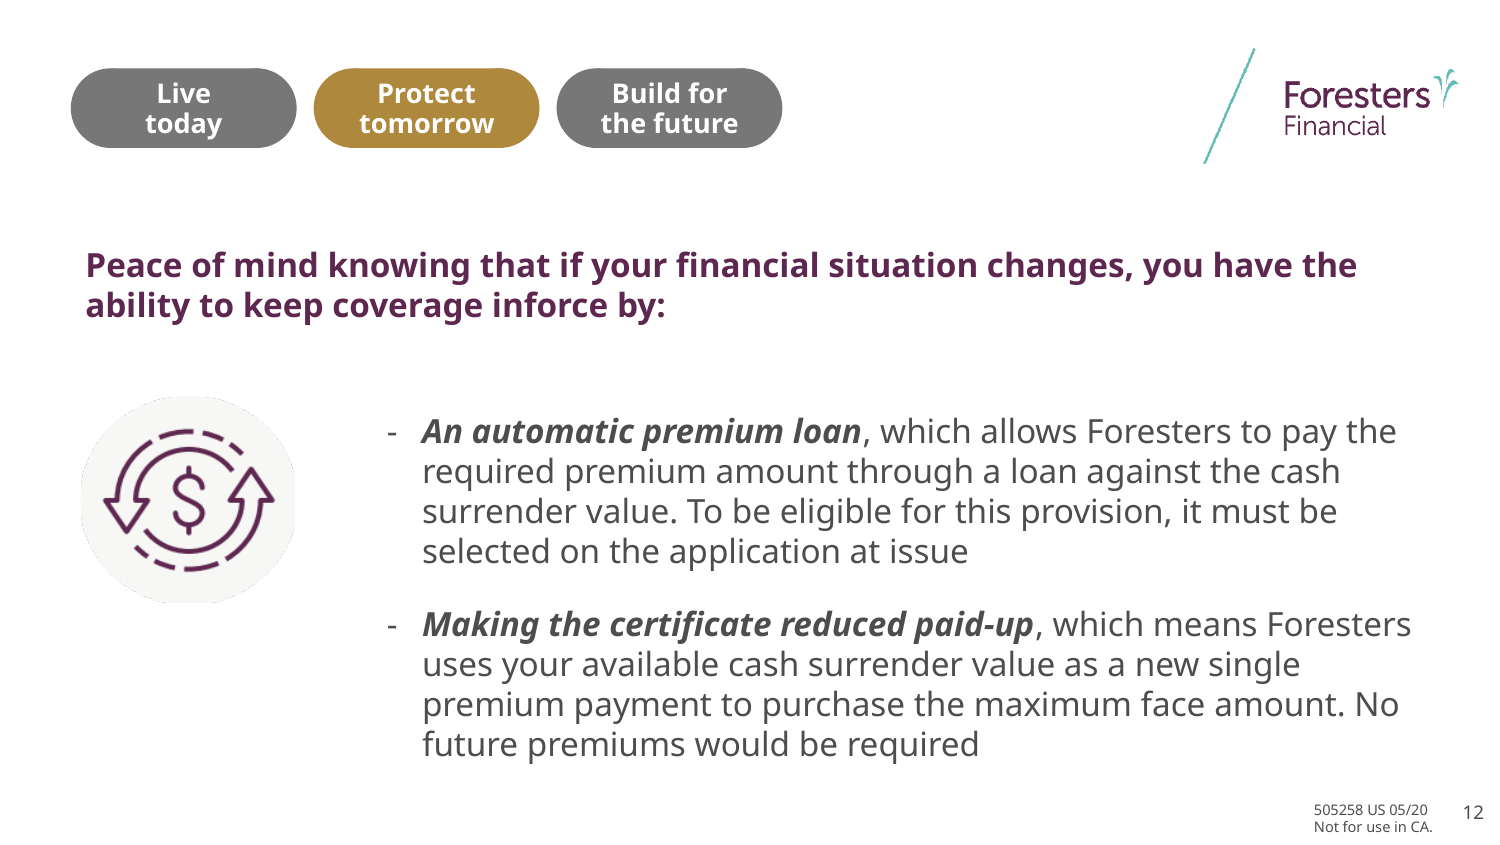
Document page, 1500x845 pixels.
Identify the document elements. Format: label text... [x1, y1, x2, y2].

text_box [556, 68, 783, 149]
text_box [313, 68, 540, 149]
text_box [70, 68, 297, 149]
text_box An automatic premium loan, which allows Foresters to pay the required premium amount through a loan against the cash surrender value. To be eligible for this provision, it must be selected on the application at issue Making the certificate reduced paid-up, which means Foresters uses your available cash surrender value as a new single premium payment to purchase the maximum face amount. No future premiums would be required [315, 403, 1446, 484]
text_box Peace of mind knowing that if your financial situation changes, you have the ability to keep coverage inforce by: [70, 236, 1469, 337]
picture [1203, 48, 1459, 164]
picture [80, 395, 296, 603]
